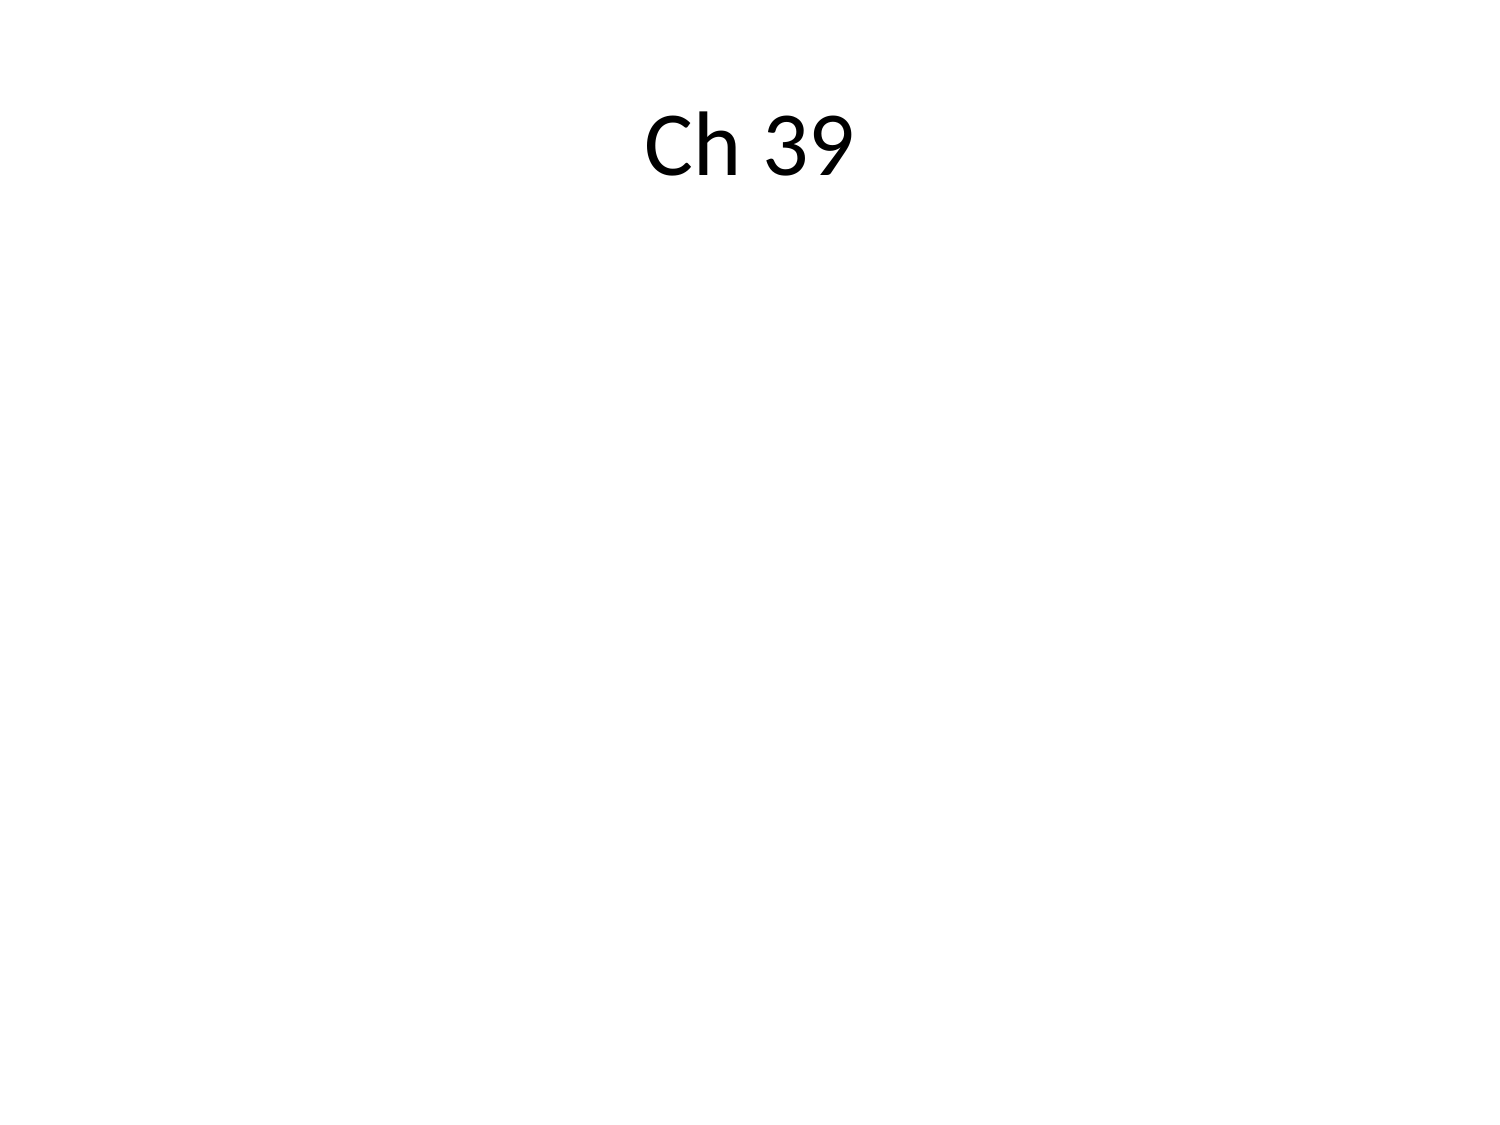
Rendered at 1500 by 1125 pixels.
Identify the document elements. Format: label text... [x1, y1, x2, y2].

title Ch 39 [75, 45, 1425, 233]
